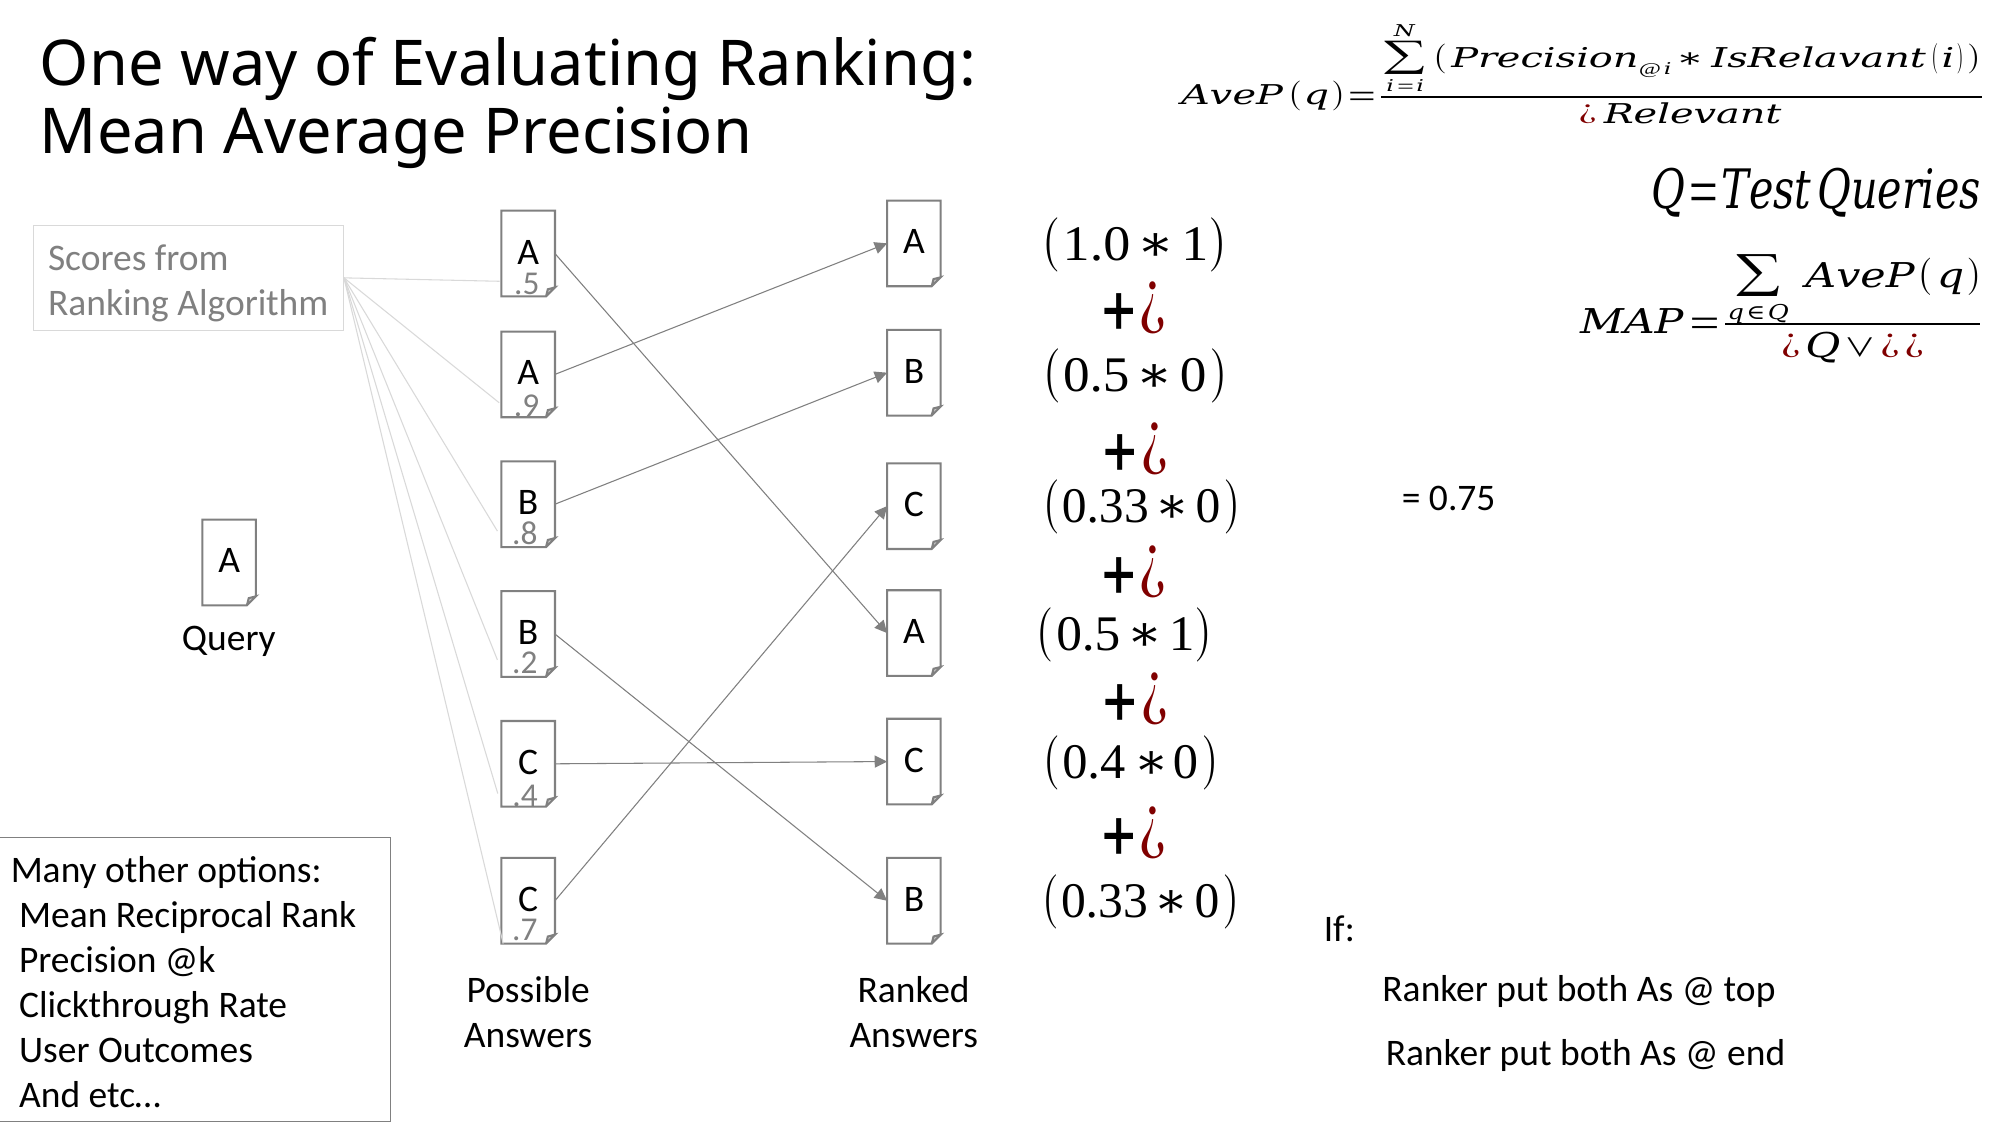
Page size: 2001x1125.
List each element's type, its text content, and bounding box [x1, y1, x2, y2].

text_box A [500, 209, 557, 253]
text_box B [504, 460, 554, 503]
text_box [345, 278, 504, 944]
text_box .2 [504, 632, 554, 688]
text_box Many other options: Mean Reciprocal Rank Precision @k Clickthrough Rate User Outcomes And etc… [0, 837, 391, 1122]
text_box A [201, 518, 260, 605]
text_box .4 [504, 766, 553, 821]
text_box C [504, 719, 554, 802]
text_box Possible Answers [449, 957, 608, 1062]
text_box Ranked Answers [834, 957, 993, 1062]
text_box .9 [504, 375, 554, 431]
text_box C [888, 462, 945, 551]
text_box C [504, 856, 554, 899]
text_box C [554, 901, 559, 938]
text_box Query [167, 605, 291, 666]
text_box If: [1308, 896, 1371, 957]
title One way of Evaluating Ranking: Mean Average Precision [24, 21, 1189, 177]
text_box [554, 243, 888, 372]
text_box .8 [504, 503, 554, 559]
text_box Scores from Ranking Algorithm [33, 225, 344, 331]
text_box .5 [499, 253, 554, 309]
text_box .7 [497, 899, 554, 955]
text_box A [888, 589, 945, 677]
text_box B [886, 856, 945, 945]
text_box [554, 506, 888, 901]
text_box A [504, 330, 554, 375]
text_box B [888, 328, 945, 417]
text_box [554, 372, 888, 505]
text_box B [504, 590, 554, 632]
text_box C [888, 717, 945, 806]
text_box A [886, 199, 945, 288]
